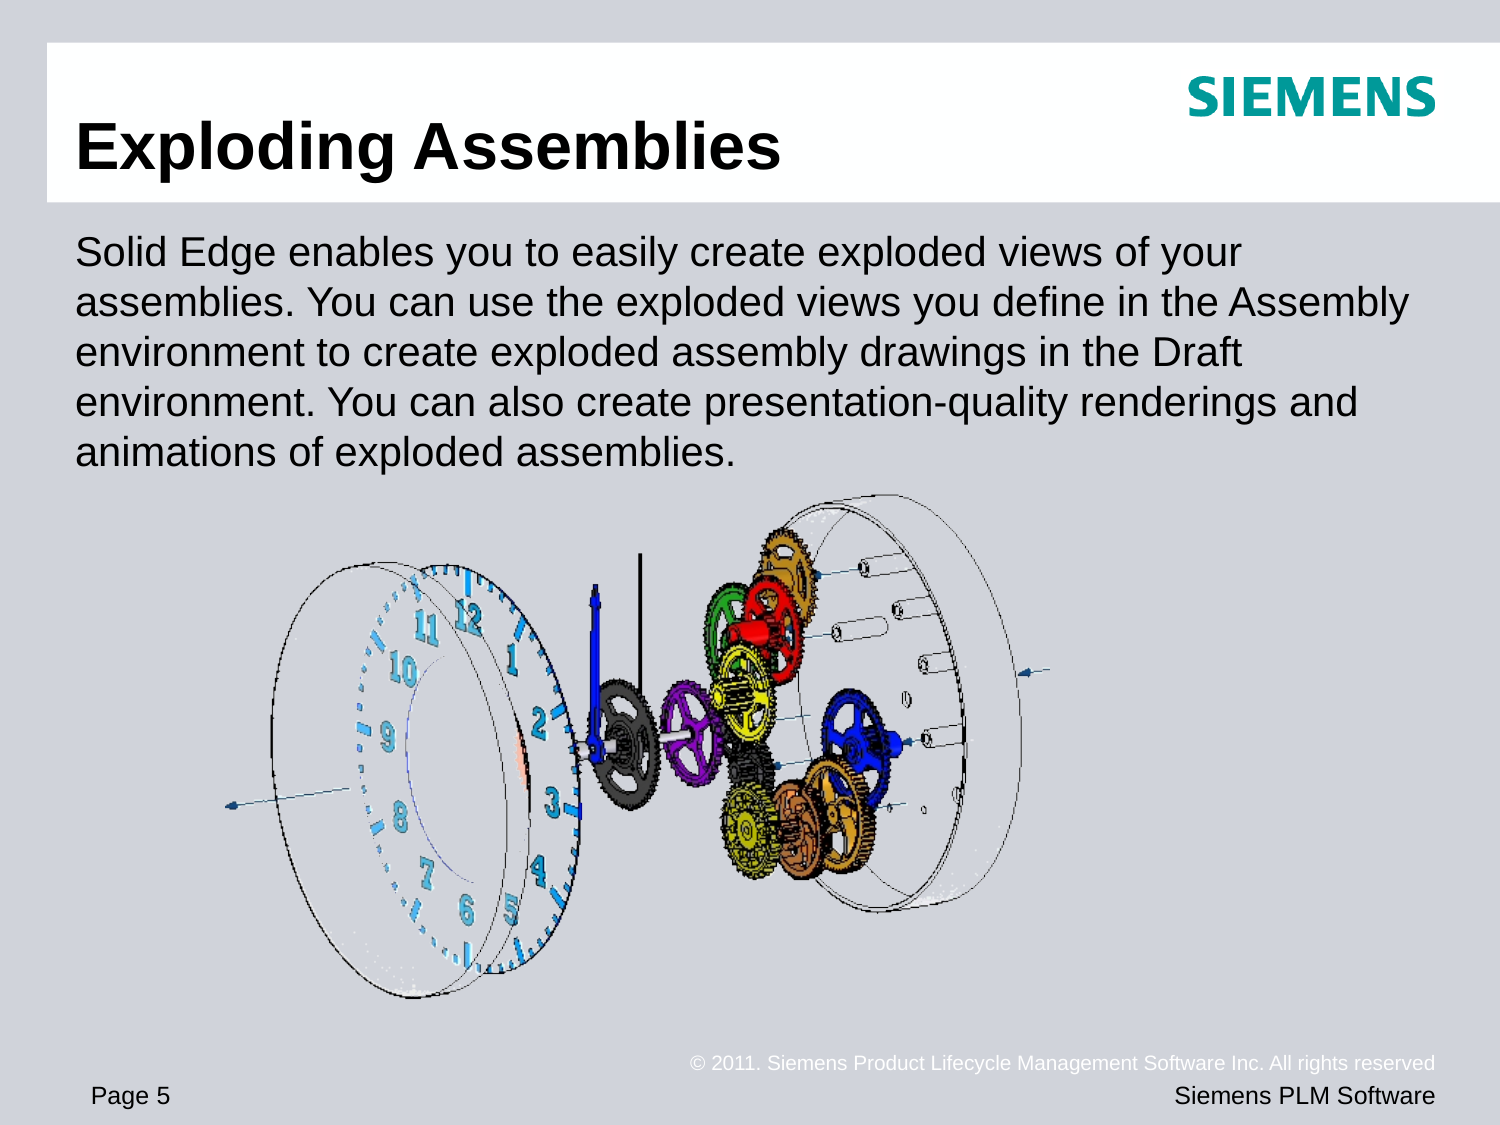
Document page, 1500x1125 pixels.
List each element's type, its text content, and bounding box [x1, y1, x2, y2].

picture [1181, 69, 1444, 123]
list Solid Edge enables you to easily create exploded views of your assemblies. You can use the exploded views you define in the Assembly environment to create exploded assembly drawings in the Draft environment. You can also create presentation-quality renderings and animations of exploded assemblies. [74, 224, 1413, 1038]
title Exploding Assemblies [74, 49, 1095, 183]
picture [224, 474, 1051, 1046]
